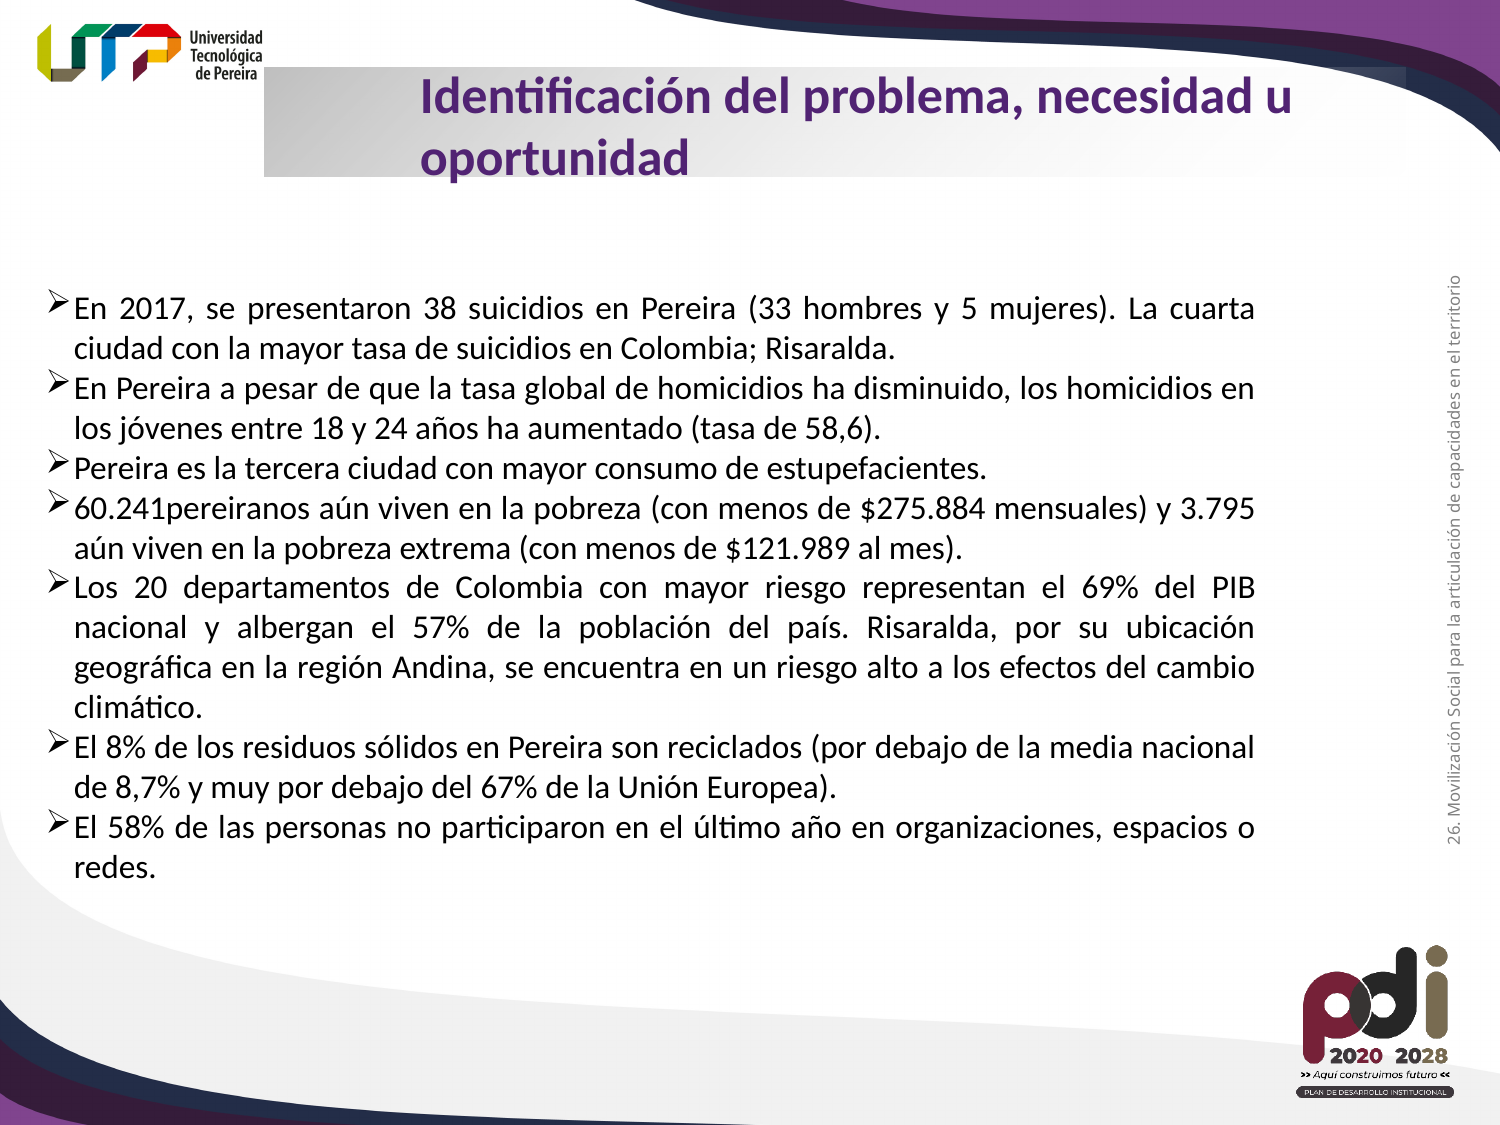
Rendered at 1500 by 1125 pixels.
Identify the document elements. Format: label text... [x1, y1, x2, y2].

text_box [264, 50, 1418, 197]
text_box 26. Movilización Social para la articulación de capacidades en el territorio [1435, 196, 1471, 924]
picture [0, 0, 1500, 1125]
text_box En 2017, se presentaron 38 suicidios en Pereira (33 hombres y 5 mujeres). La cuarta ciudad con la mayor tasa de suicidios en Colombia; Risaralda. En Pereira a pesar de que la tasa global de homicidios ha disminuido, los homicidios en los jóvenes entre 18 y 24 años ha aumentado (tasa de 58,6). Pereira es la tercera ciudad con mayor consumo de estupefacientes. 60.241pereiranos aún viven en la pobreza (con menos de $275.884 mensuales) y 3.795 aún viven en la pobreza extrema (con menos de $121.989 al mes). Los 20 departamentos de Colombia con mayor riesgo representan el 69% del PIB nacional y albergan el 57% de la población del país. Risaralda, por su ubicación geográfica en la región Andina, se encuentra en un riesgo alto a los efectos del cambio climático. El 8% de los residuos sólidos en Pereira son reciclados (por debajo de la media nacional de 8,7% y muy por debajo del 67% de la Unión Europea). El 58% de las personas no participaron en el último año en organizaciones, espacios o redes. [30, 278, 1272, 893]
